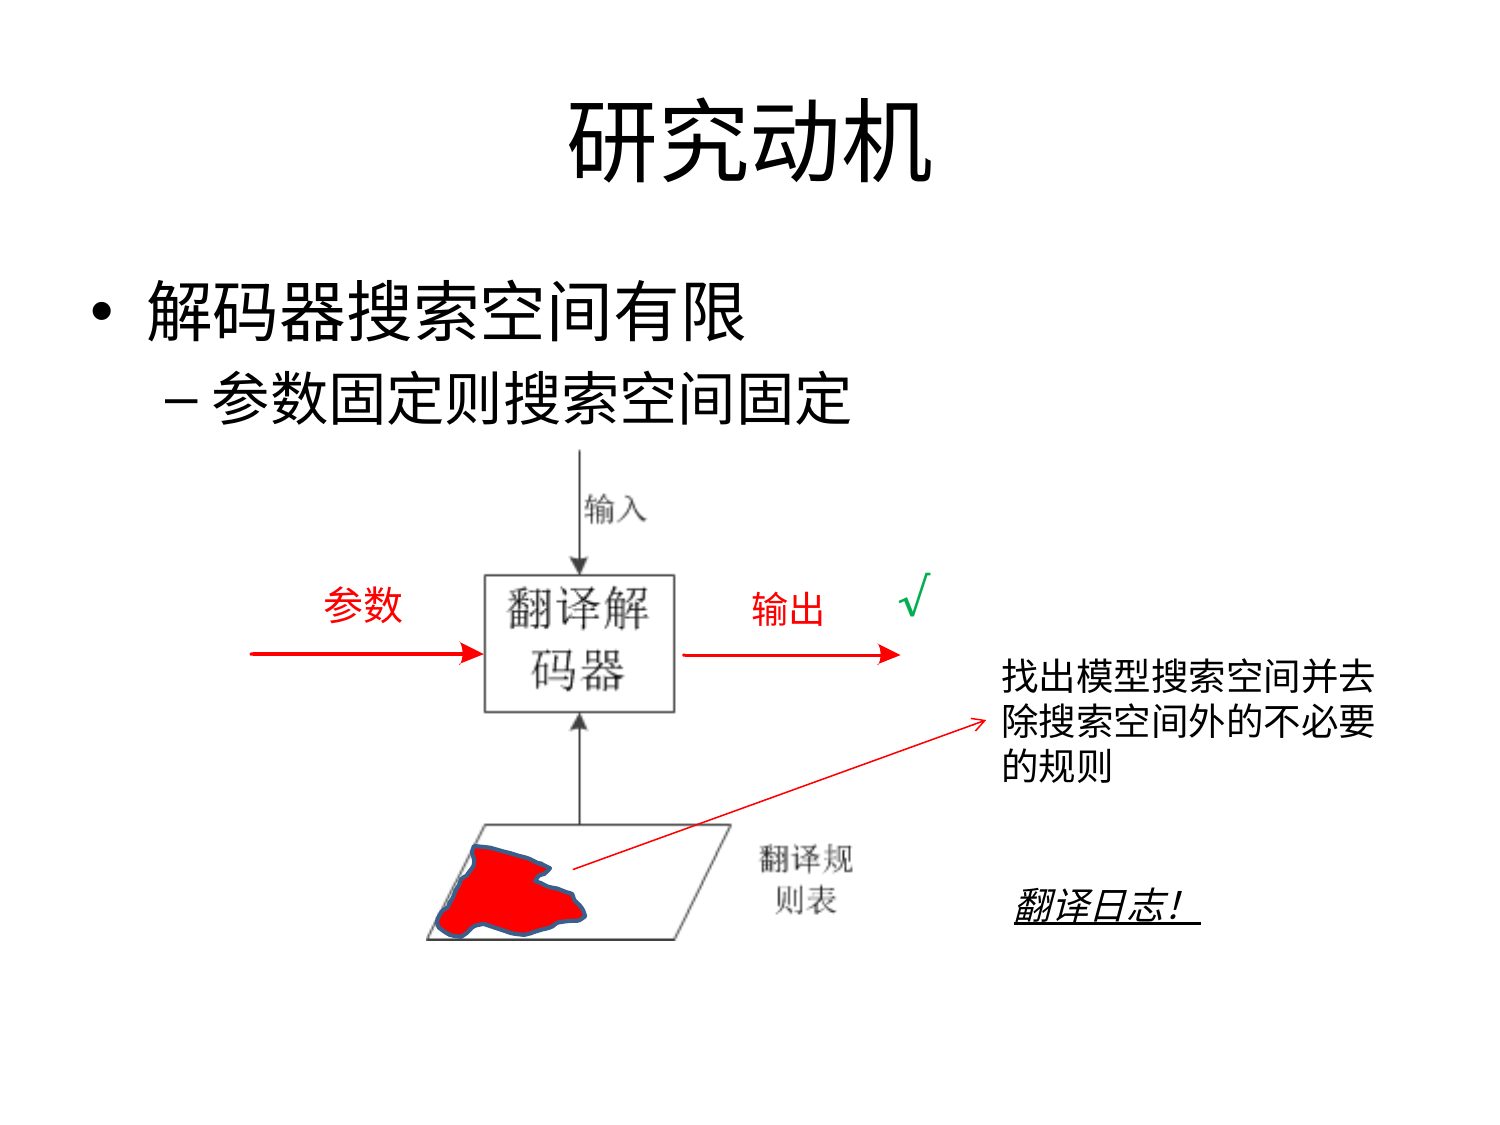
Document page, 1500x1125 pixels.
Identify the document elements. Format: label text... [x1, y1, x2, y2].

text_box 找出模型搜索空间并去除搜索空间外的不必要的规则 [986, 645, 1412, 795]
text_box √ [879, 555, 963, 631]
text_box 翻译日志！ [998, 874, 1235, 935]
picture [426, 448, 857, 941]
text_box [678, 580, 904, 670]
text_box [572, 720, 987, 870]
list 解码器搜索空间有限 参数固定则搜索空间固定 [75, 262, 1425, 1005]
title 研究动机 [75, 45, 1425, 233]
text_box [246, 574, 488, 670]
